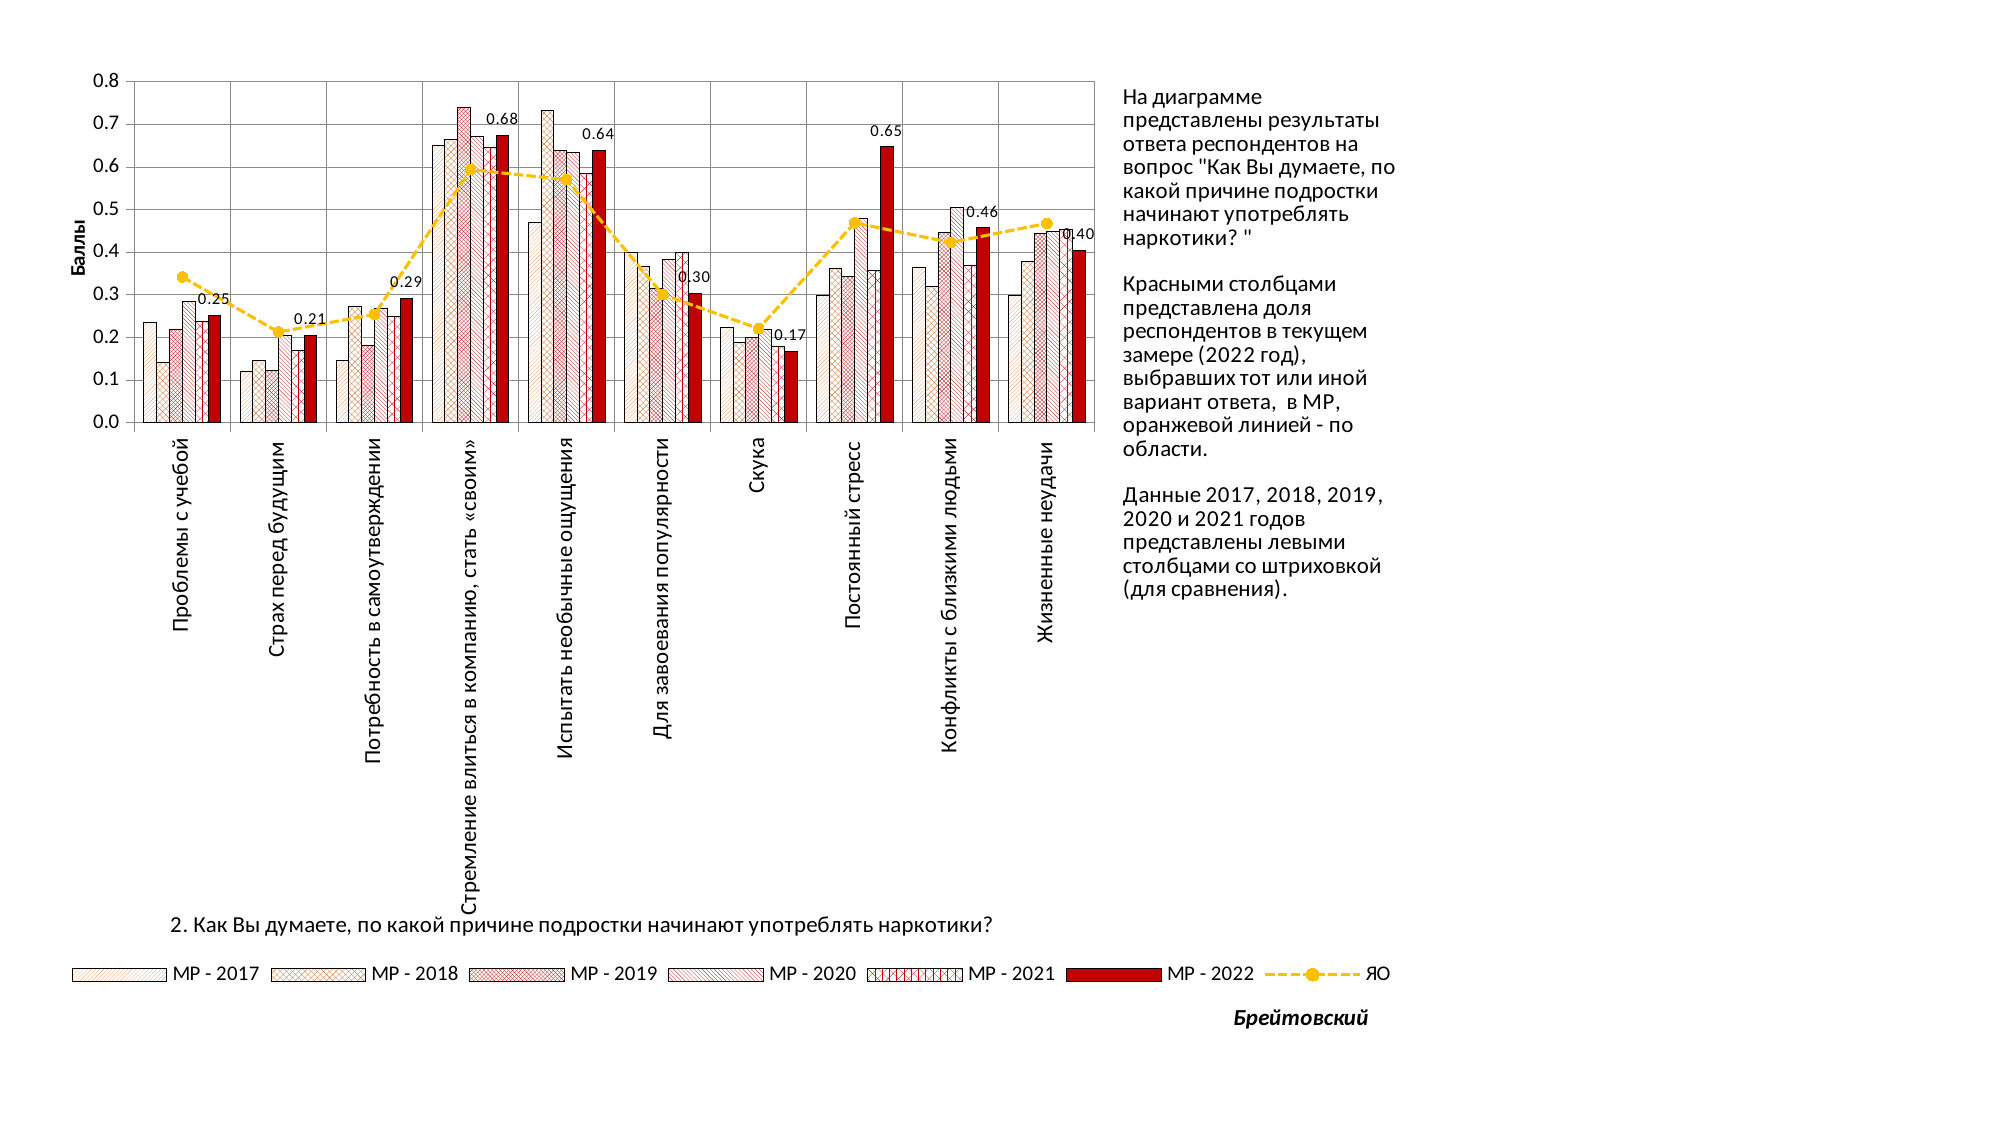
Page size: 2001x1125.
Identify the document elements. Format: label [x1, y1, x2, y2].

chart [59, 58, 1414, 1056]
